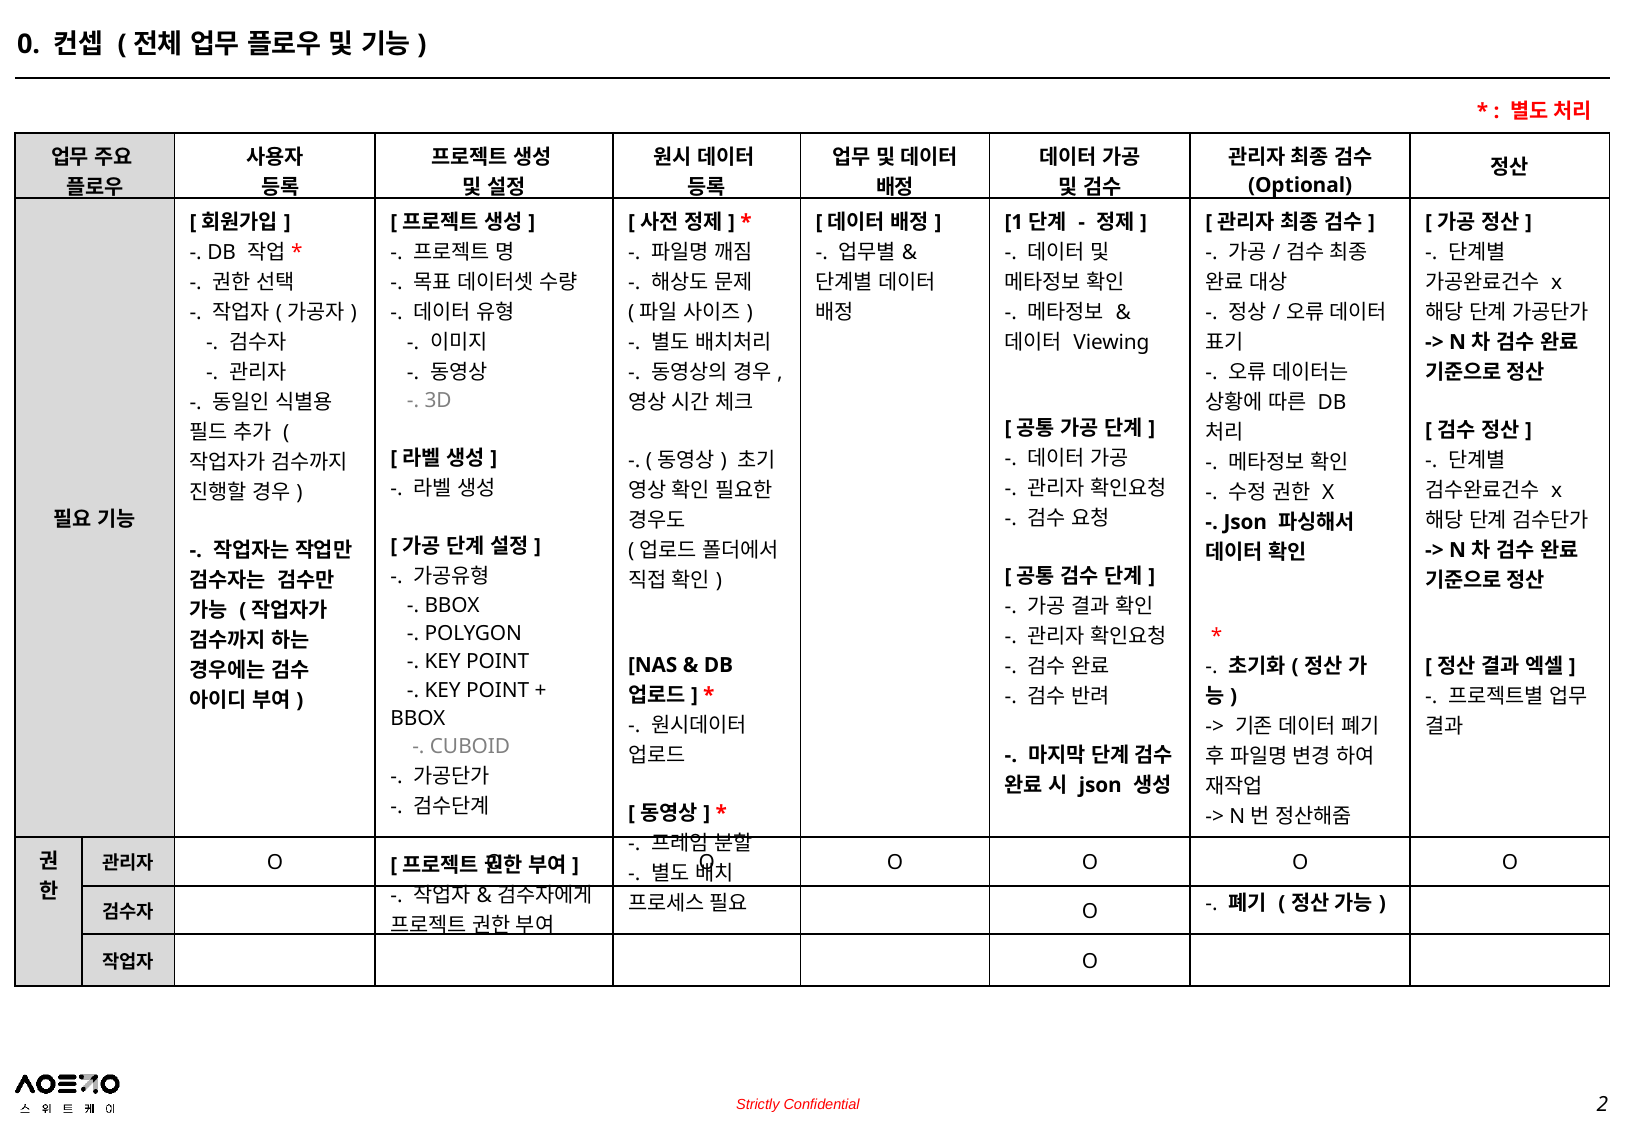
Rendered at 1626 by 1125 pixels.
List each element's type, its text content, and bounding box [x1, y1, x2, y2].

table_cell [801, 935, 989, 985]
table_cell O [1191, 838, 1409, 885]
table_cell [1191, 935, 1409, 985]
table_cell [1411, 887, 1609, 933]
table_cell O [175, 838, 374, 885]
table_cell [801, 887, 989, 933]
table_cell O [990, 838, 1189, 885]
table_cell 필요 기능 [16, 199, 174, 836]
table_cell [1단계 - 정제] -. 데이터 및 메타정보 확인 -. 메타정보 & 데이터 Viewing [공통 가공 단계] -. 데이터 가공 -. 관리자 확인요청 -. 검수 요청 [공통 검수 단계] -. 가공 결과 확인 -. 관리자 확인요청 -. 검수 완료 -. 검수 반려 -. 마지막 단계 검수 완료 시 json 생성 [990, 199, 1189, 836]
table_cell [가공 정산] -. 단계별 가공완료건수 x 해당 단계 가공단가 -> N차 검수 완료 기준으로 정산 [검수 정산] -. 단계별 검수완료건수 x 해당 단계 검수단가 -> N차 검수 완료 기준으로 정산 [정산 결과 엑셀] -. 프로젝트별 업무 결과 [1411, 199, 1609, 836]
table_cell [1191, 887, 1409, 933]
table_header 사용자 등록 [175, 134, 374, 197]
table_header 프로젝트 생성 및 설정 [376, 134, 612, 197]
table_cell [프로젝트 생성] -. 프로젝트 명 -. 목표 데이터셋 수량 -. 데이터 유형 -. 이미지 -. 동영상 -. 3D [라벨 생성] -. 라벨 생성 [가공 단계 설정] -. 가공유형 -. BBOX -. POLYGON -. KEY POINT -. KEY POINT + BBOX -. CUBOID -. 가공단가 -. 검수단계 [프로젝트 권한 부여] -. 작업자&검수자에게 프로젝트 권한 부여 [376, 199, 612, 836]
text_box * : 별도 처리 [1462, 90, 1625, 130]
table_header 업무 주요 플로우 [16, 134, 174, 197]
table_cell O [614, 838, 800, 885]
table_cell [175, 887, 374, 933]
table_cell O [801, 838, 989, 885]
table_cell [관리자 최종 검수] -. 가공/검수 최종 완료 대상 -. 정상/오류 데이터 표기 -. 오류 데이터는 상황에 따른 DB 처리 -. 메타정보 확인 -. 수정 권한 X -. Json 파싱해서 데이터 확인 * -. 초기화(정산 가능) -> 기존 데이터 폐기 후 파일명 변경 하여 재작업 -> N번 정산해줌 -. 폐기 (정산 가능) [1191, 199, 1409, 836]
table_cell 관리자 [83, 838, 174, 885]
table_cell 작업자 [83, 935, 174, 985]
table_header 관리자 최종 검수 (Optional) [1191, 134, 1409, 197]
table_cell [614, 887, 800, 933]
table_header 정산 [1411, 134, 1609, 197]
table_header 데이터 가공 및 검수 [990, 134, 1189, 197]
table_cell 검수자 [83, 887, 174, 933]
table_header 원시 데이터 등록 [614, 134, 800, 197]
table_cell O [376, 838, 612, 885]
table_cell O [990, 887, 1189, 933]
text_box 0. 컨셉 (전체 업무 플로우 및 기능) [2, 19, 1581, 67]
table_cell [614, 935, 800, 985]
table_cell [175, 935, 374, 985]
table_cell [회원가입] -. DB 작업* -. 권한 선택 -. 작업자(가공자) -. 검수자 -. 관리자 -. 동일인 식별용 필드 추가 (작업자가 검수까지 진행할 경우) -. 작업자는 작업만 검수자는 검수만 가능 (작업자가 검수까지 하는 경우에는 검수 아이디 부여) [175, 199, 374, 836]
table_cell O [990, 935, 1189, 985]
table_cell 권한 [16, 838, 81, 985]
table_cell [1411, 935, 1609, 985]
table_cell [376, 887, 612, 933]
table_cell [데이터 배정] -. 업무별&단계별 데이터 배정 [801, 199, 989, 836]
picture [0, 1055, 174, 1125]
table_header 업무 및 데이터 배정 [801, 134, 989, 197]
table_cell [사전 정제] * -. 파일명 깨짐 -. 해상도 문제(파일 사이즈) -. 별도 배치처리 -. 동영상의 경우, 영상 시간 체크 -. (동영상) 초기 영상 확인 필요한 경우도 (업로드 폴더에서 직접 확인) [NAS & DB 업로드] * -. 원시데이터 업로드 [동영상] * -. 프레임 분할 -. 별도 배치 프로세스 필요 [614, 199, 800, 836]
table_cell [376, 935, 612, 985]
table_cell O [1411, 838, 1609, 885]
